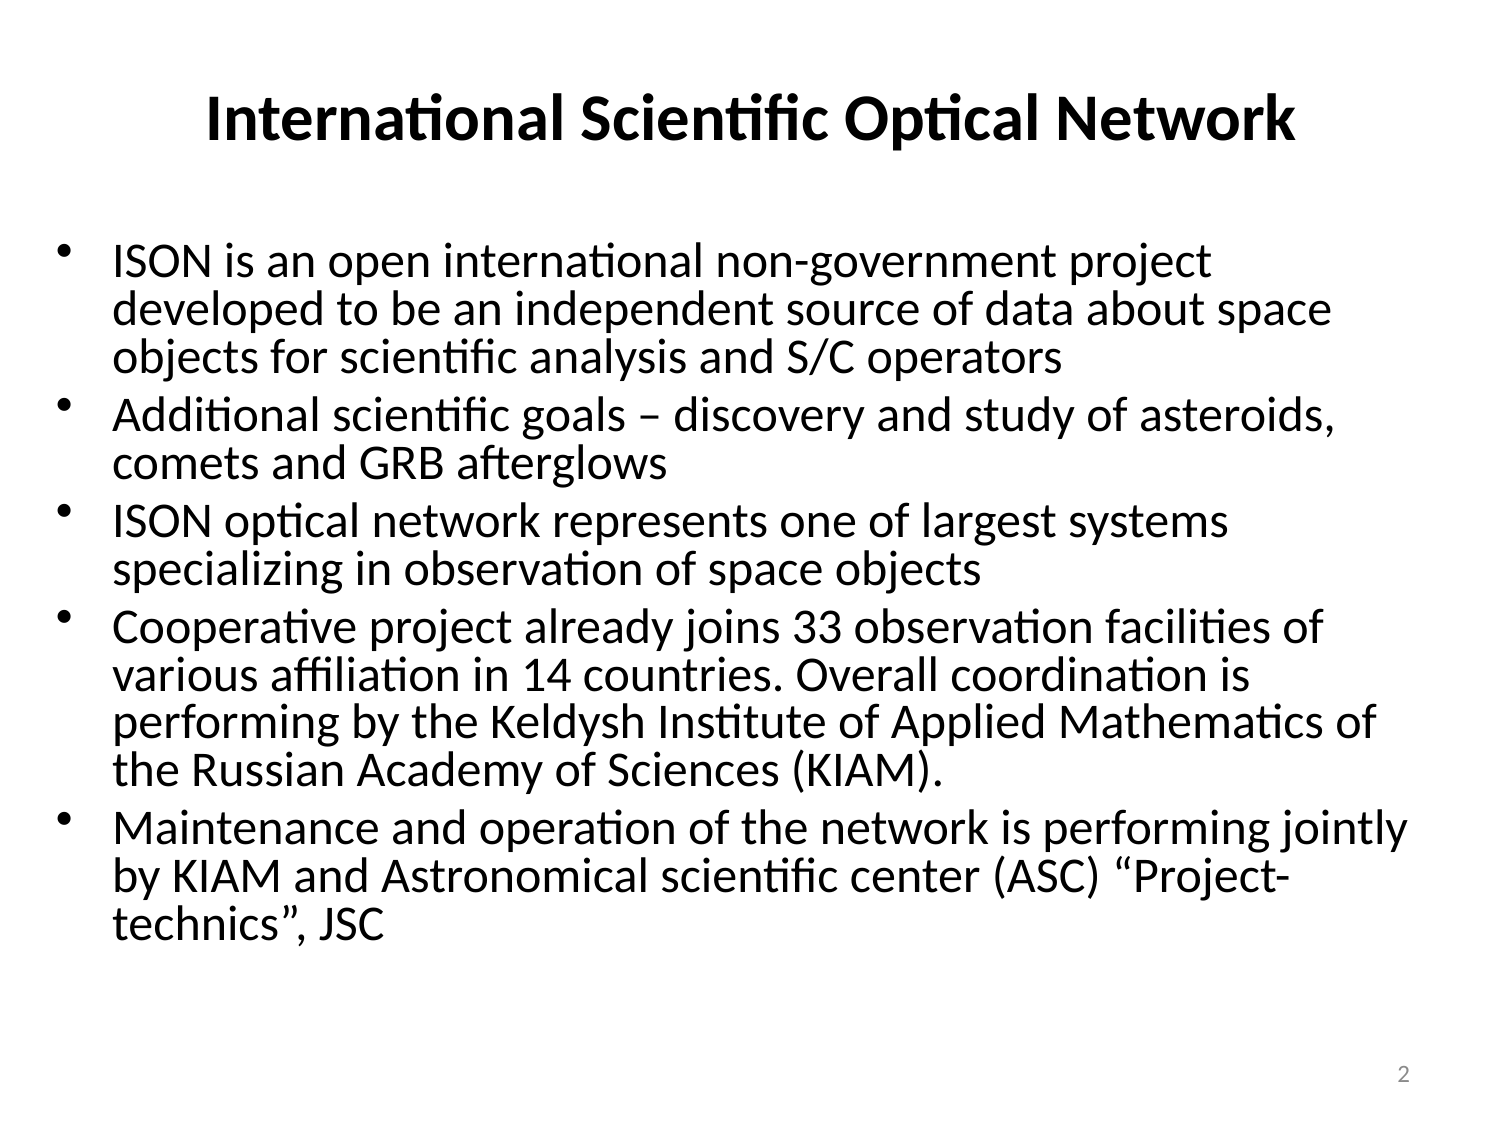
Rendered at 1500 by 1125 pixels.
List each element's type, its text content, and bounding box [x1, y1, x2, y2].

text_box International Scientific Optical Network [76, 42, 1427, 185]
text_box ISON is an open international non-government project developed to be an independent source of data about space objects for scientific analysis and S/C operators Additional scientific goals – discovery and study of asteroids, comets and GRB afterglows ISON optical network represents one of largest systems specializing in observation of space objects Cooperative project already joins 33 observation facilities of various affiliation in 14 countries. Overall coordination is performing by the Keldysh Institute of Applied Mathematics of the Russian Academy of Sciences (KIAM). Maintenance and operation of the network is performing jointly by KIAM and Astronomical scientific center (ASC) “Project-technics”, JSC [41, 231, 1447, 953]
slide_number 2 [1074, 1042, 1425, 1103]
